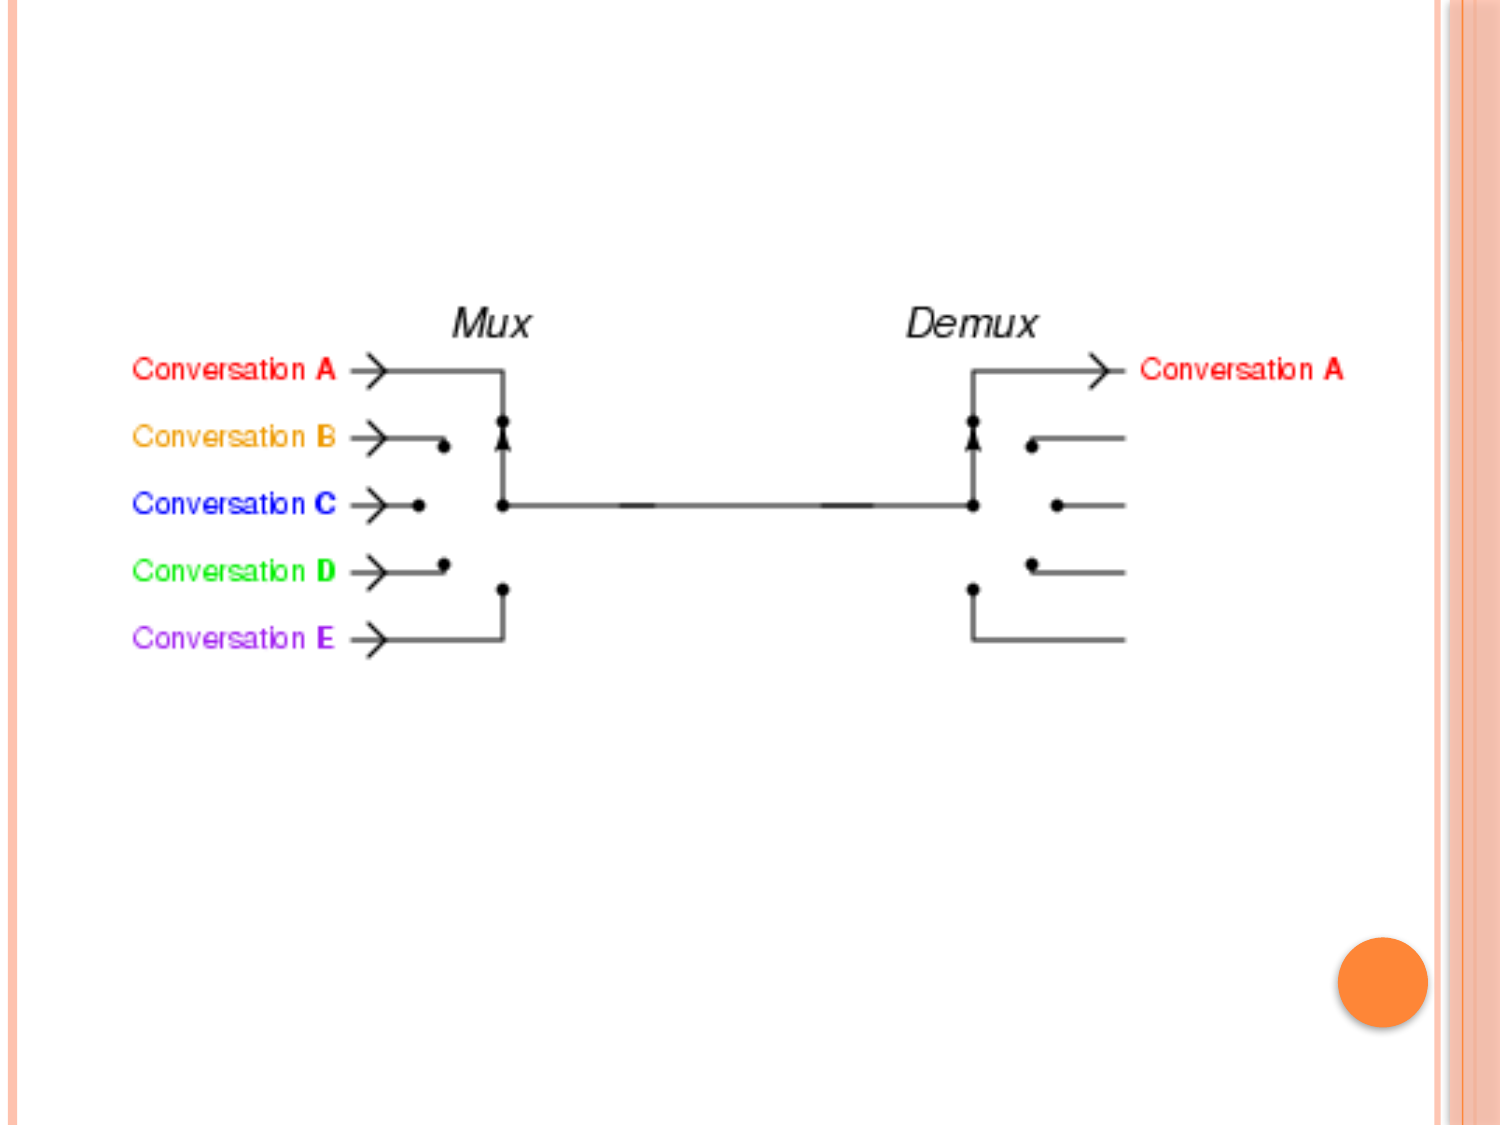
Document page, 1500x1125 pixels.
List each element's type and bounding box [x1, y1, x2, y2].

list [123, 302, 1352, 670]
